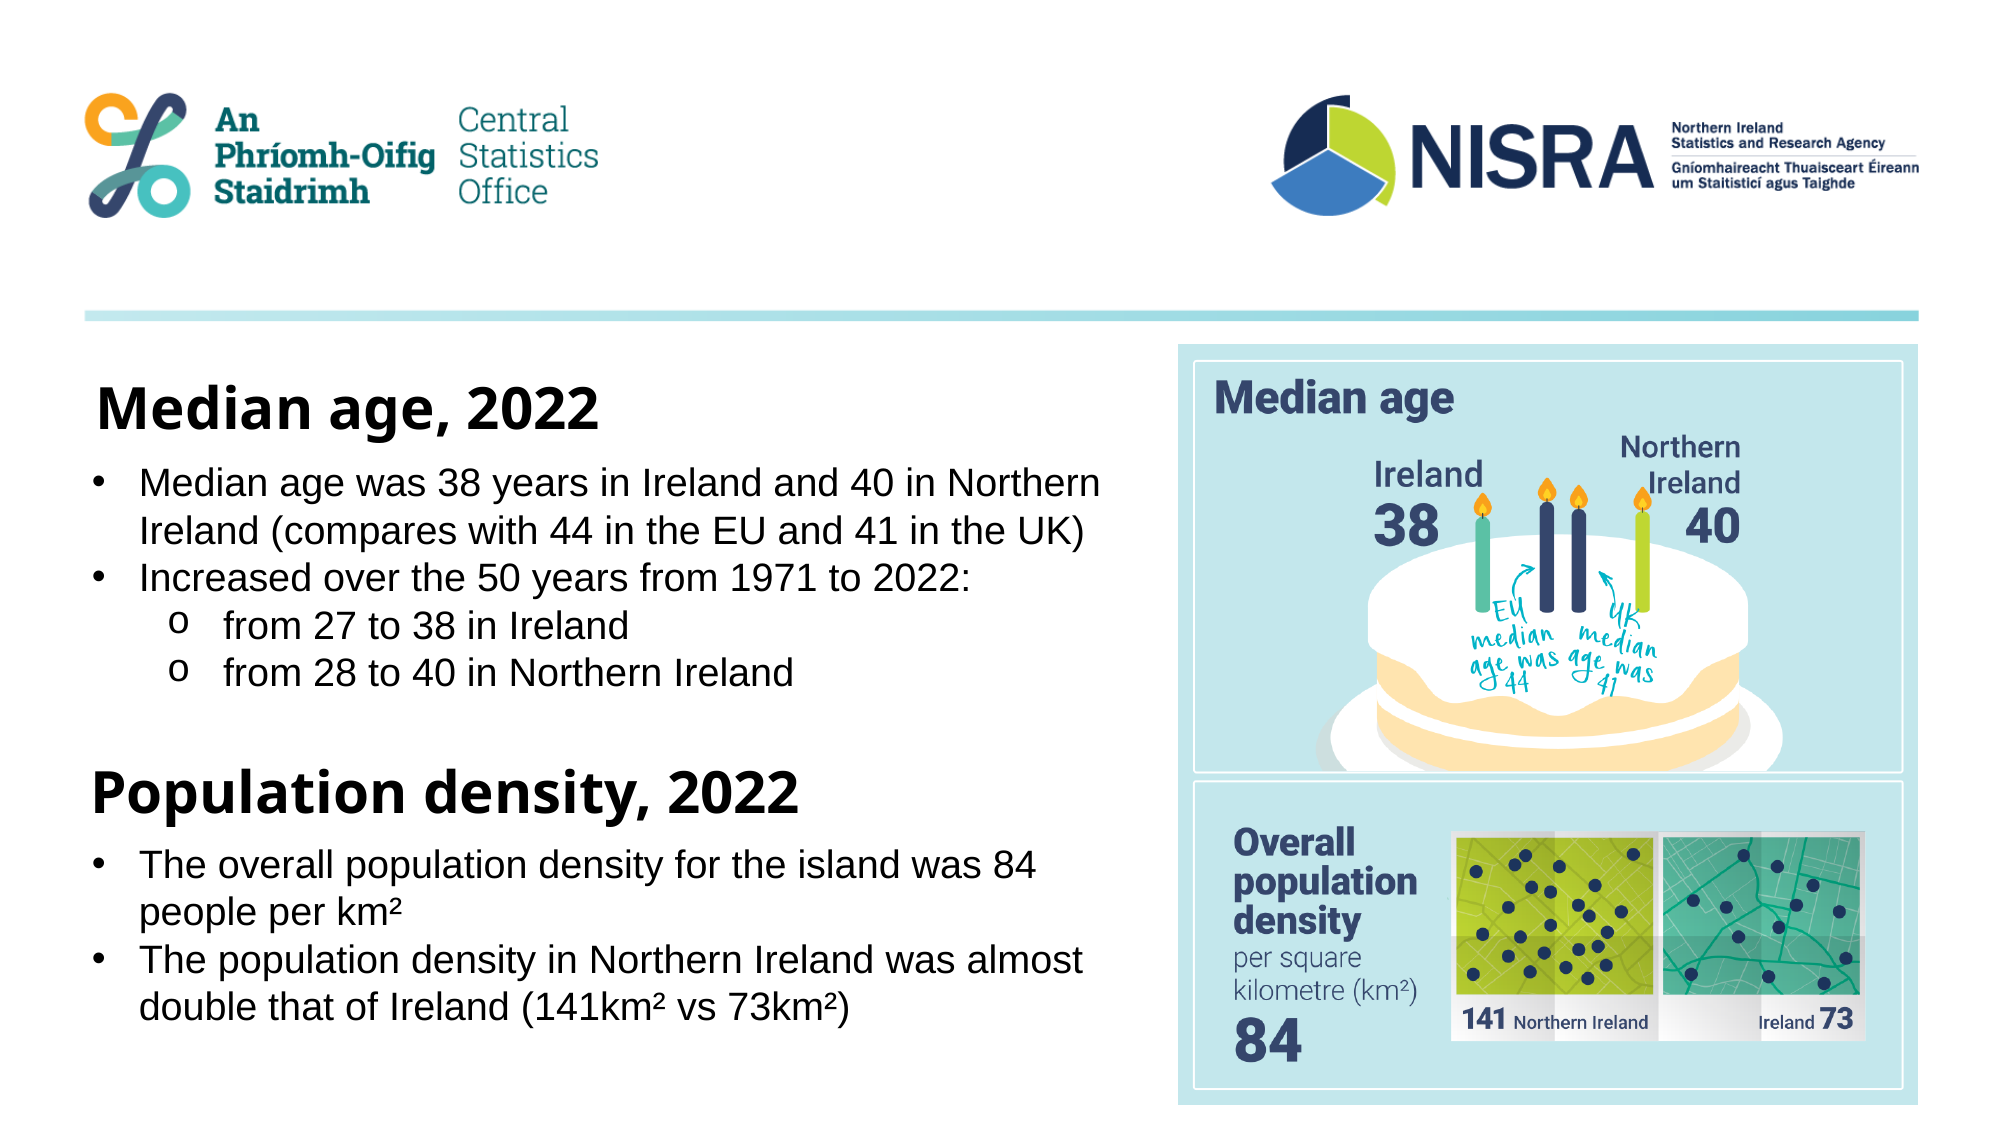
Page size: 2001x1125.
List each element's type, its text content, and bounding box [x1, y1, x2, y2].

text_box Population density, 2022 [75, 747, 1088, 833]
picture [0, 0, 2001, 1125]
text_box The overall population density for the island was 84 people per km² The population density in Northern Ireland was almost double that of Ireland (141km² vs 73km²) [77, 831, 1126, 1081]
text_box Median age, 2022 [80, 364, 1094, 449]
text_box Median age was 38 years in Ireland and 40 in Northern Ireland (compares with 44 in the EU and 41 in the UK) Increased over the 50 years from 1971 to 2022: from 27 to 38 in Ireland from 28 to 40 in Northern Ireland [77, 449, 1126, 702]
